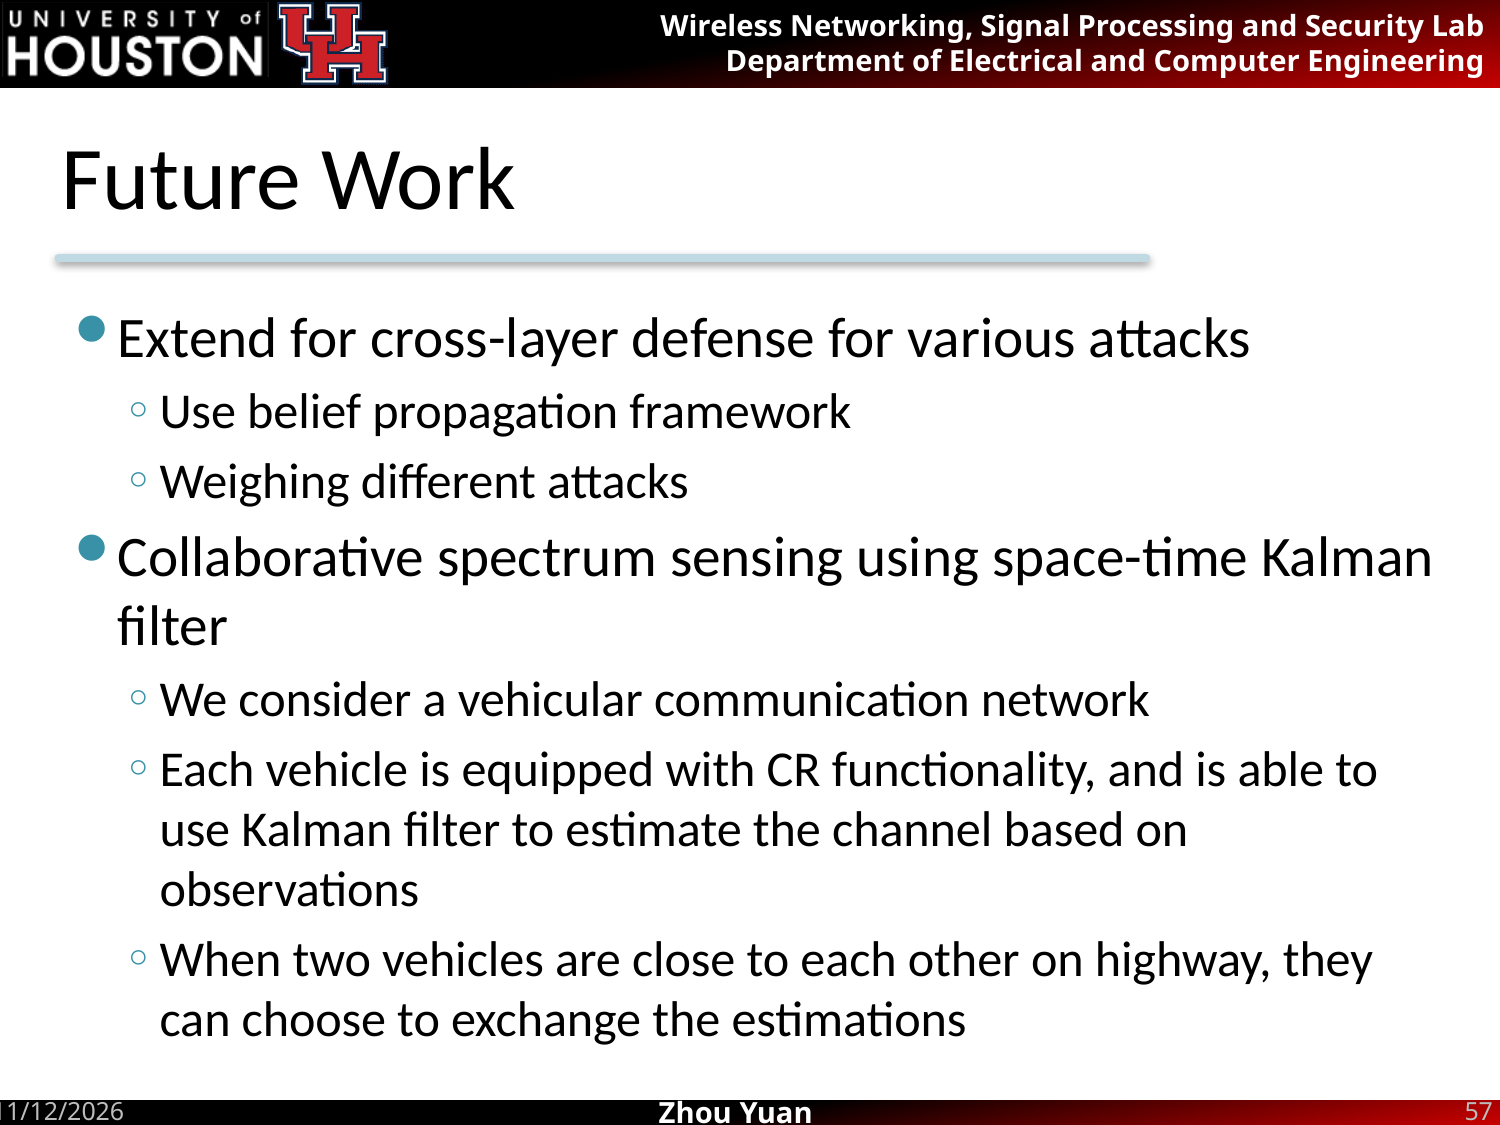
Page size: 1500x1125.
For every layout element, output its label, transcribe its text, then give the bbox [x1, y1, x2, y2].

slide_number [0, 1058, 140, 1125]
picture [2, 2, 269, 77]
slide_number 57 [1441, 1058, 1500, 1125]
picture [270, 0, 389, 79]
list Extend for cross-layer defense for various attacks Use belief propagation framework Weighing different attacks Collaborative spectrum sensing using space-time Kalman filter We consider a vehicular communication network Each vehicle is equipped with CR functionality, and is able to use Kalman filter to estimate the channel based on observations When two vehicles are close to each other on highway, they can choose to exchange the estimations [47, 292, 1454, 1067]
title Future Work [46, 79, 1454, 268]
